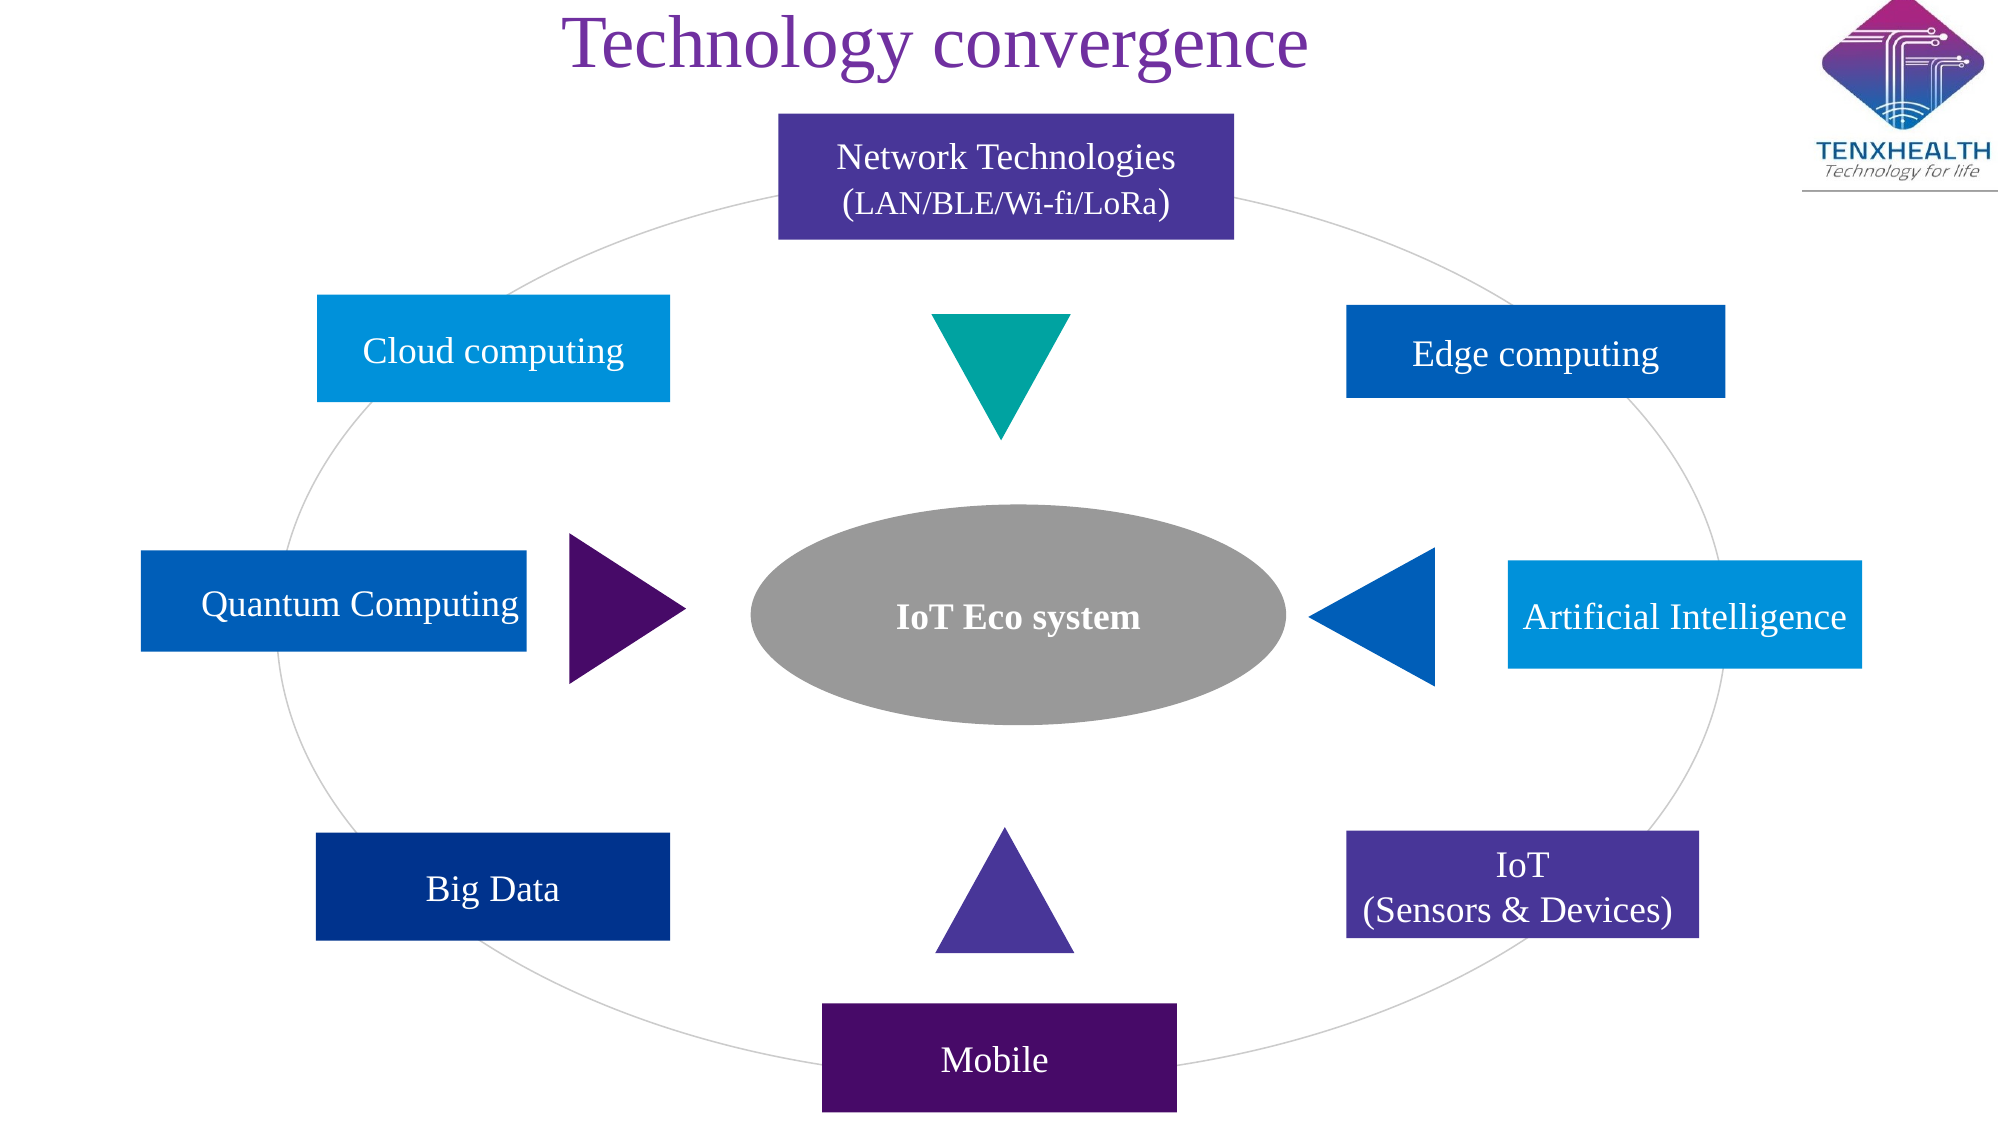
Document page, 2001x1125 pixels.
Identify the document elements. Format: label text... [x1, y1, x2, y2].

picture [1802, 0, 1998, 192]
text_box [140, 113, 1863, 1113]
text_box Technology convergence [158, 0, 1713, 111]
